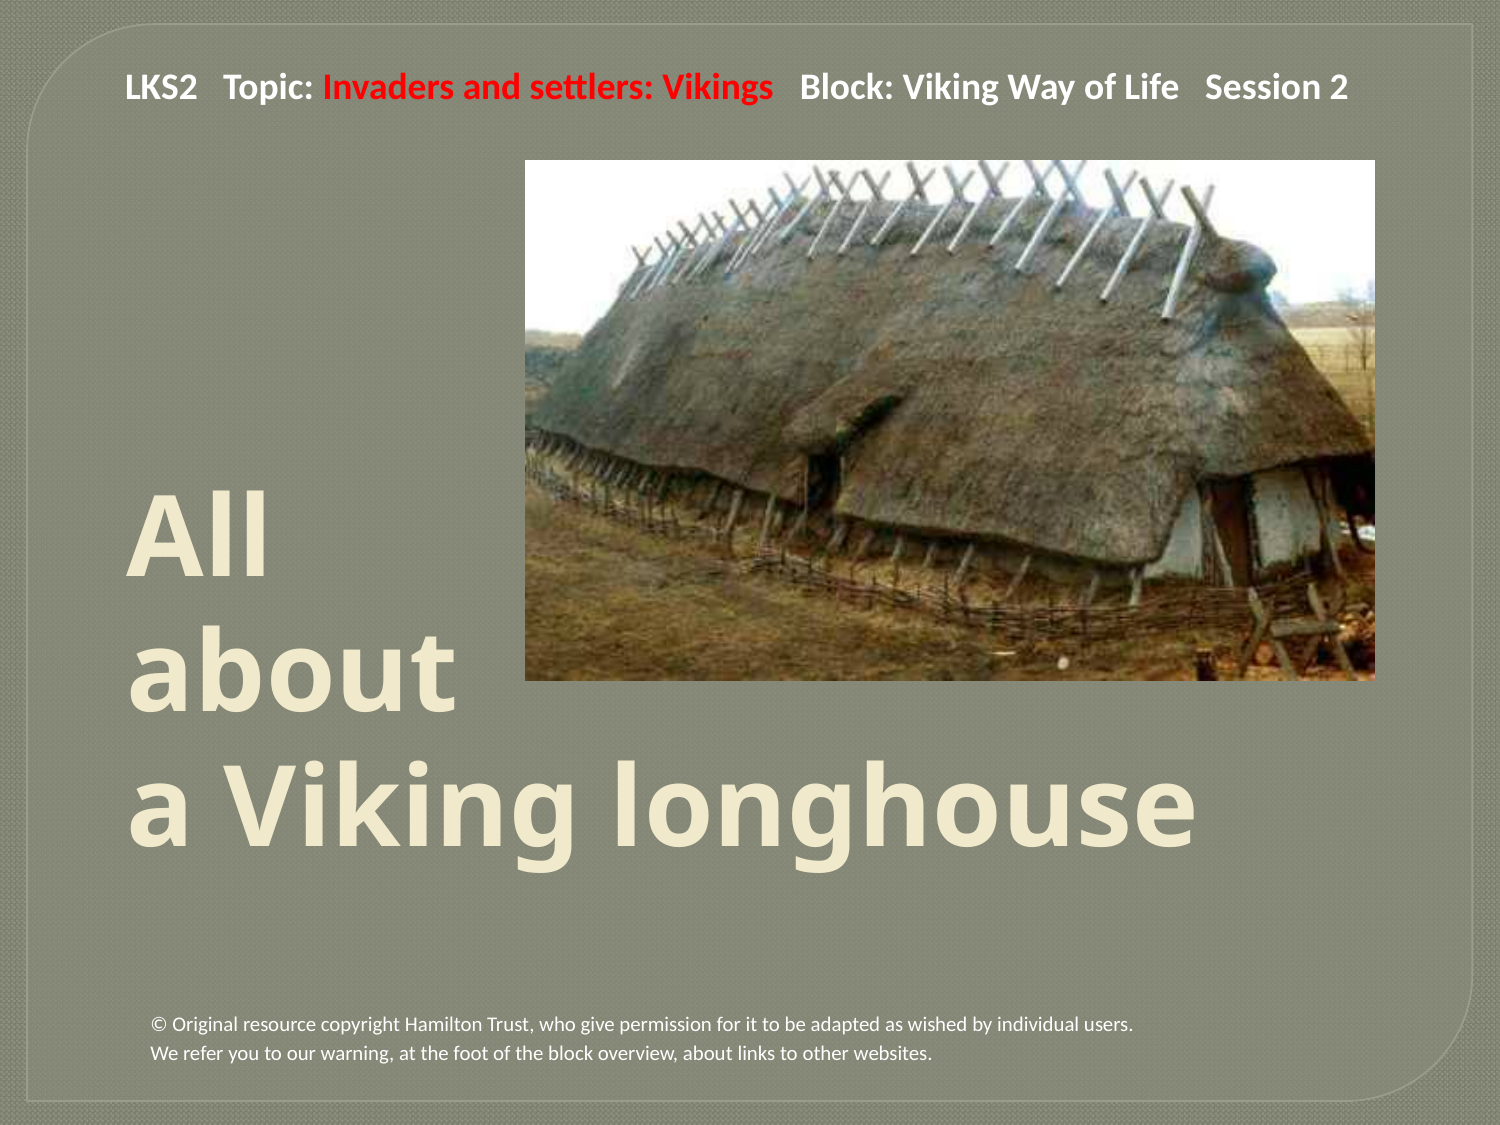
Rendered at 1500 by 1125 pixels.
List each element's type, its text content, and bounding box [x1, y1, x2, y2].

text_box LKS2 Topic: Invaders and settlers: Vikings Block: Viking Way of Life Session 2 [94, 54, 1381, 115]
text_box All about a Viking longhouse [112, 456, 1258, 876]
text_box © Original resource copyright Hamilton Trust, who give permission for it to be adapted as wished by individual users. We refer you to our warning, at the foot of the block overview, about links to other websites. [135, 999, 1176, 1072]
picture [0, 0, 1500, 1125]
